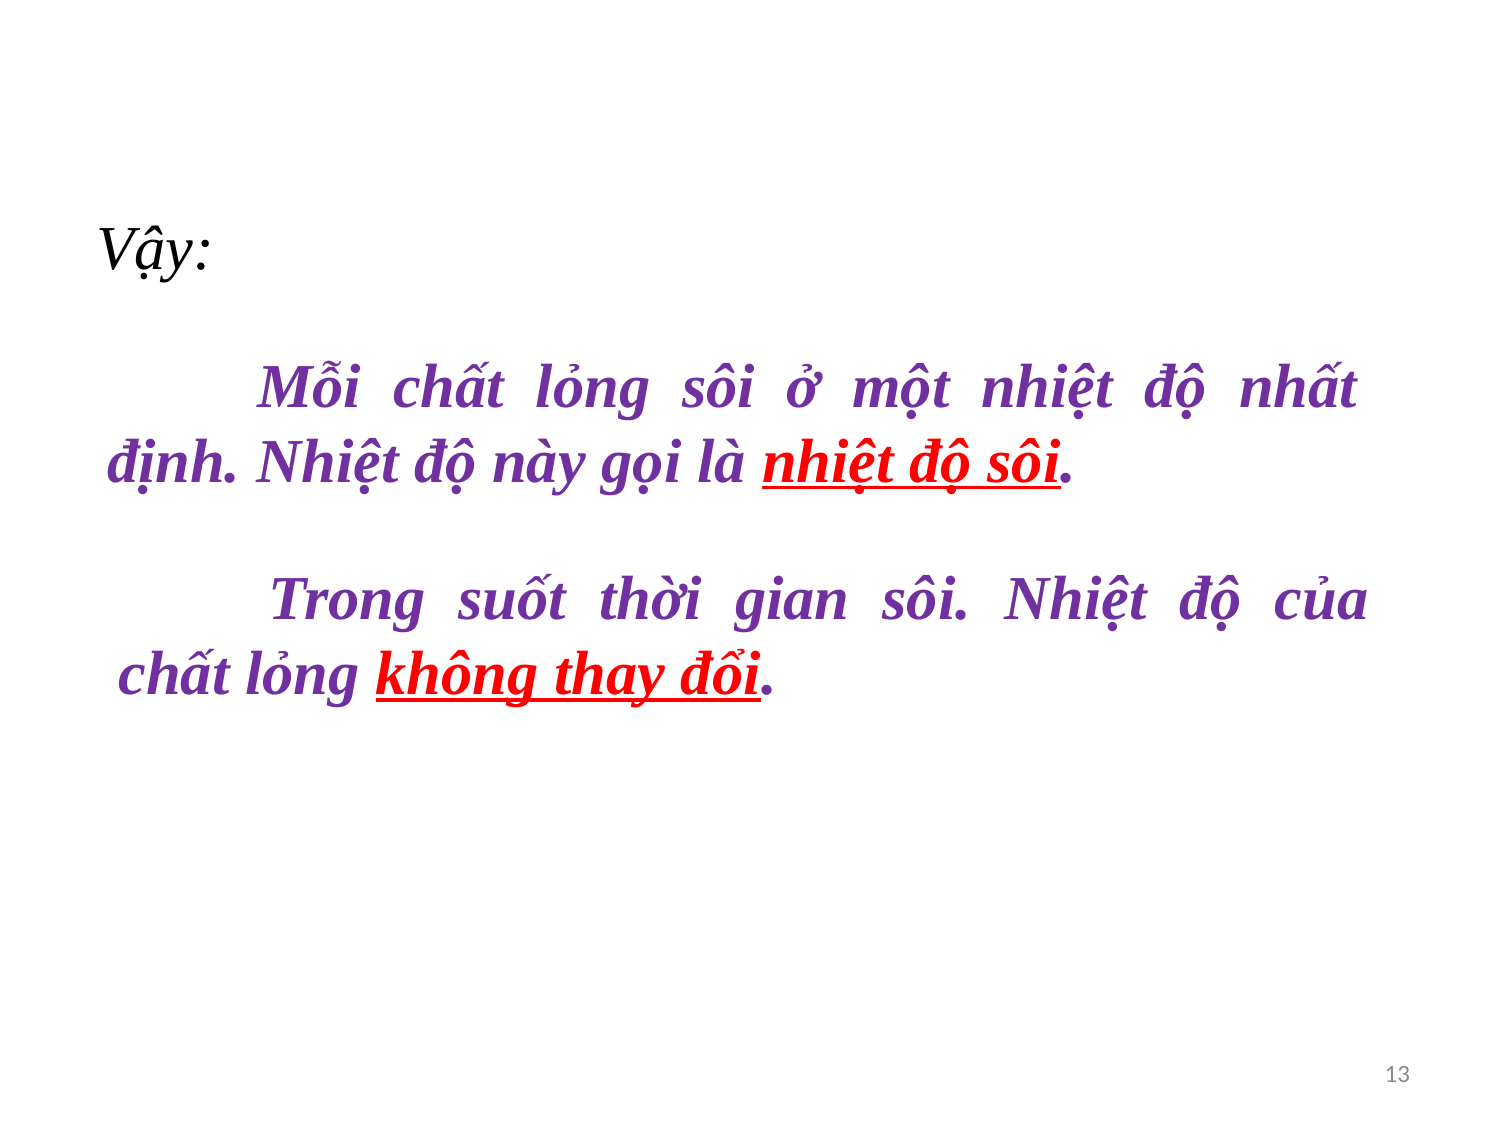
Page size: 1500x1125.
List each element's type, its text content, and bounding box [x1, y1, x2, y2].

text_box Trong suốt thời gian sôi. Nhiệt độ của chất lỏng không thay đổi. [103, 549, 1385, 715]
slide_number 13 [1074, 1042, 1425, 1103]
text_box Vậy: [81, 200, 230, 290]
text_box Mỗi chất lỏng sôi ở một nhiệt độ nhất định. Nhiệt độ này gọi là nhiệt độ sôi. [92, 337, 1373, 503]
